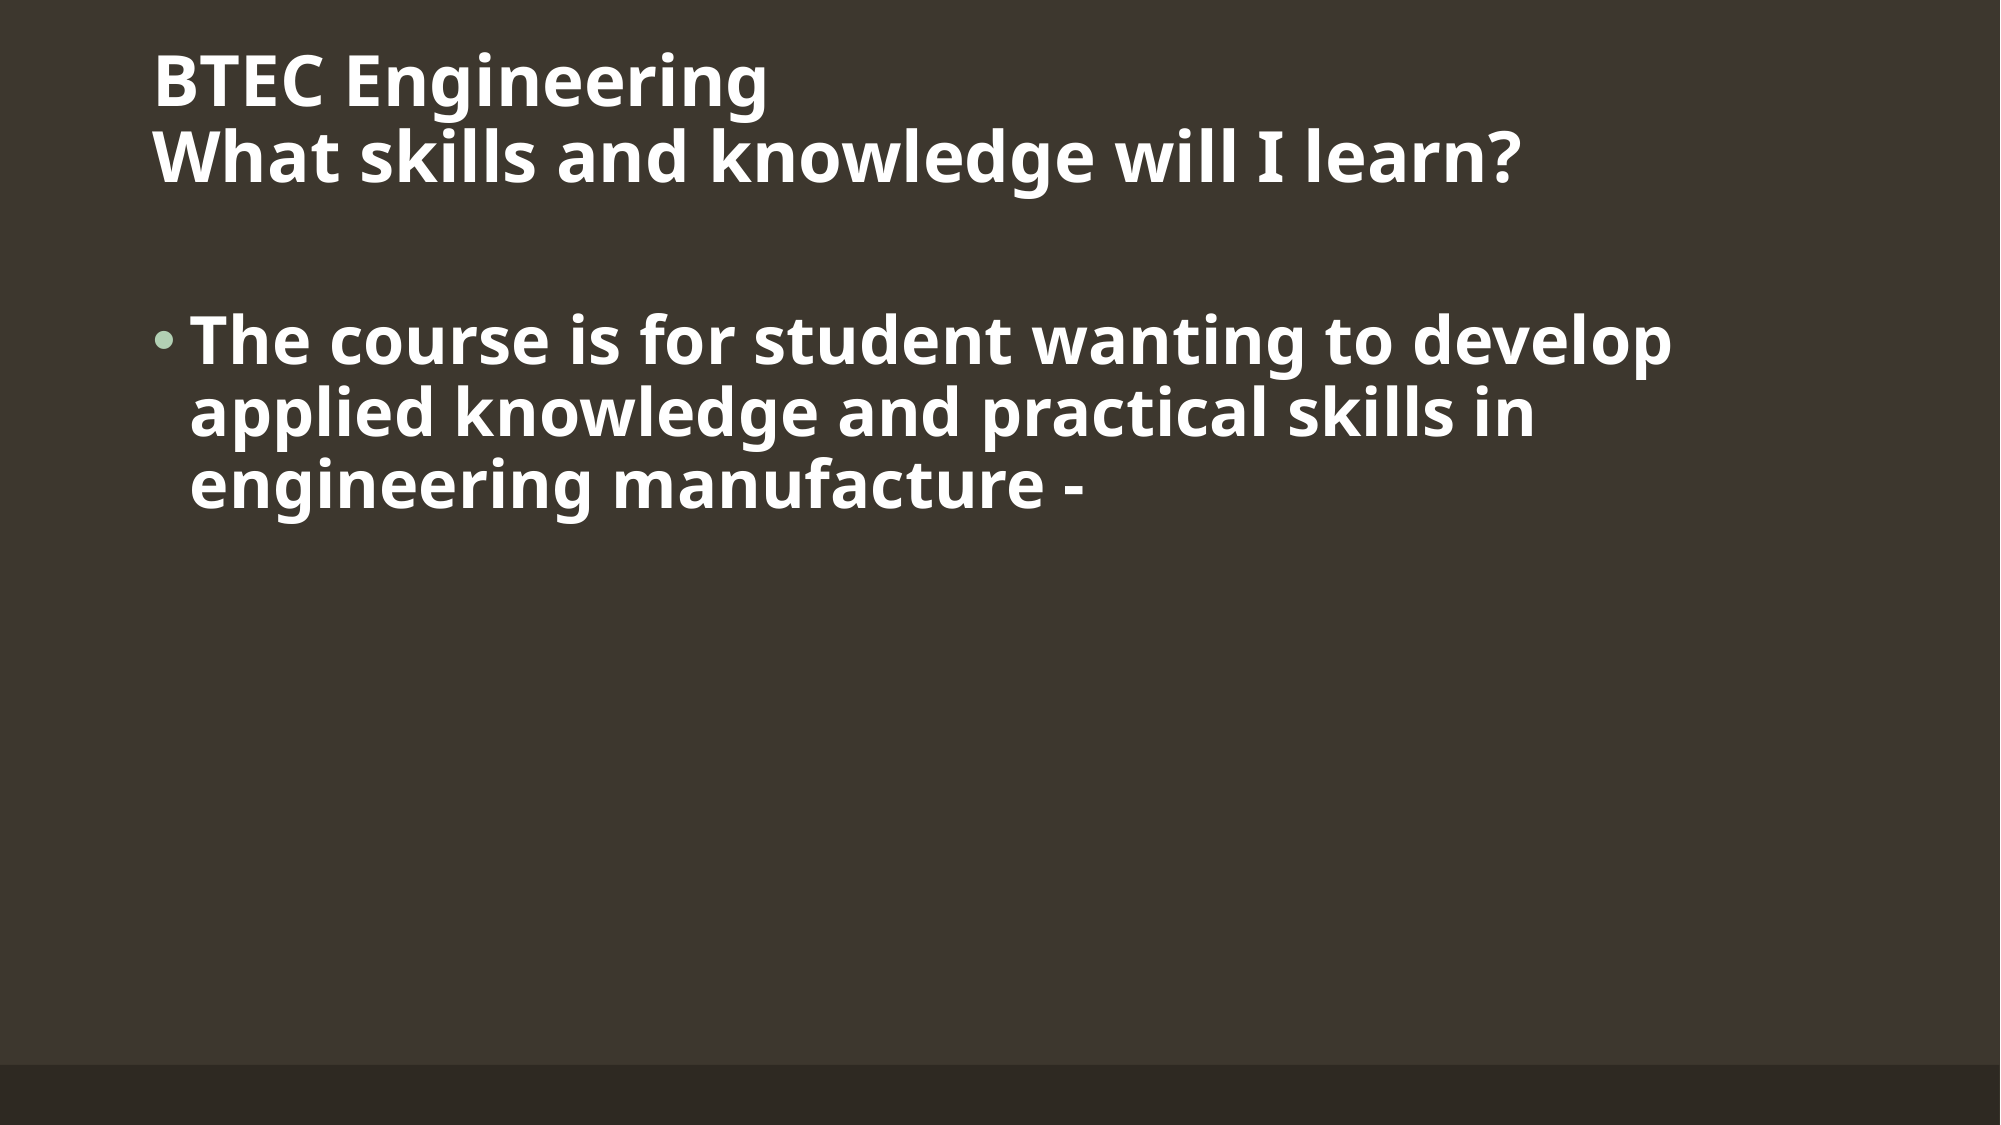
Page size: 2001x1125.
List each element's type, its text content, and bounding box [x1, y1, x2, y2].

title BTEC Engineering What skills and knowledge will I learn? [137, 17, 1863, 206]
list The course is for student wanting to develop applied knowledge and practical skills in engineering manufacture - [137, 299, 1922, 1014]
